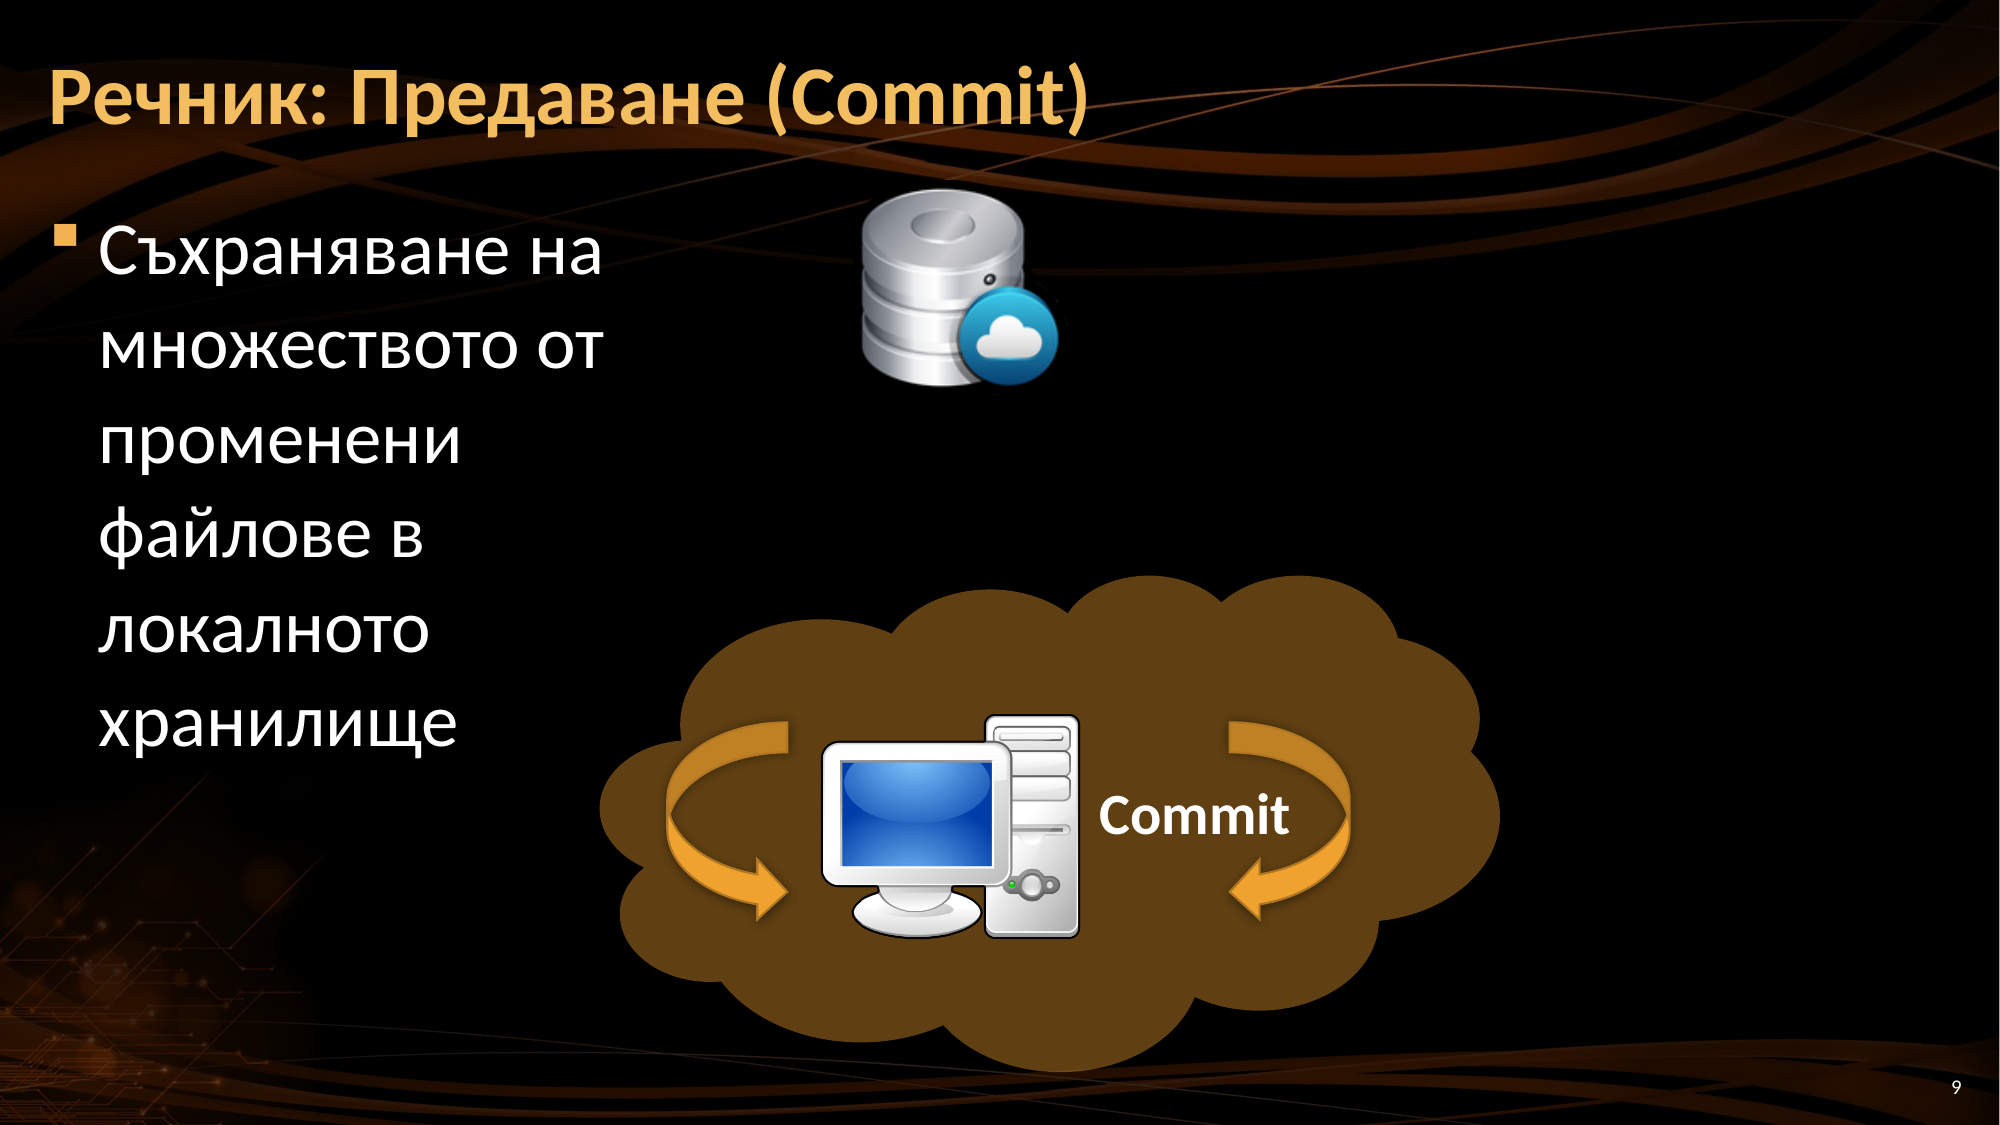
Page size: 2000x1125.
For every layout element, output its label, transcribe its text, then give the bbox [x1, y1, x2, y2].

text_box [1228, 721, 1351, 922]
list Съхраняване на множеството от променени файлове в локалното хранилище [31, 188, 625, 1103]
slide_number 9 [1897, 1070, 1968, 1103]
title Речник: Предаване (Commit) [30, 6, 1968, 189]
text_box [625, 574, 1502, 1074]
picture [0, 0, 2000, 1125]
text_box Commit [1085, 769, 1307, 854]
text_box [666, 721, 789, 922]
